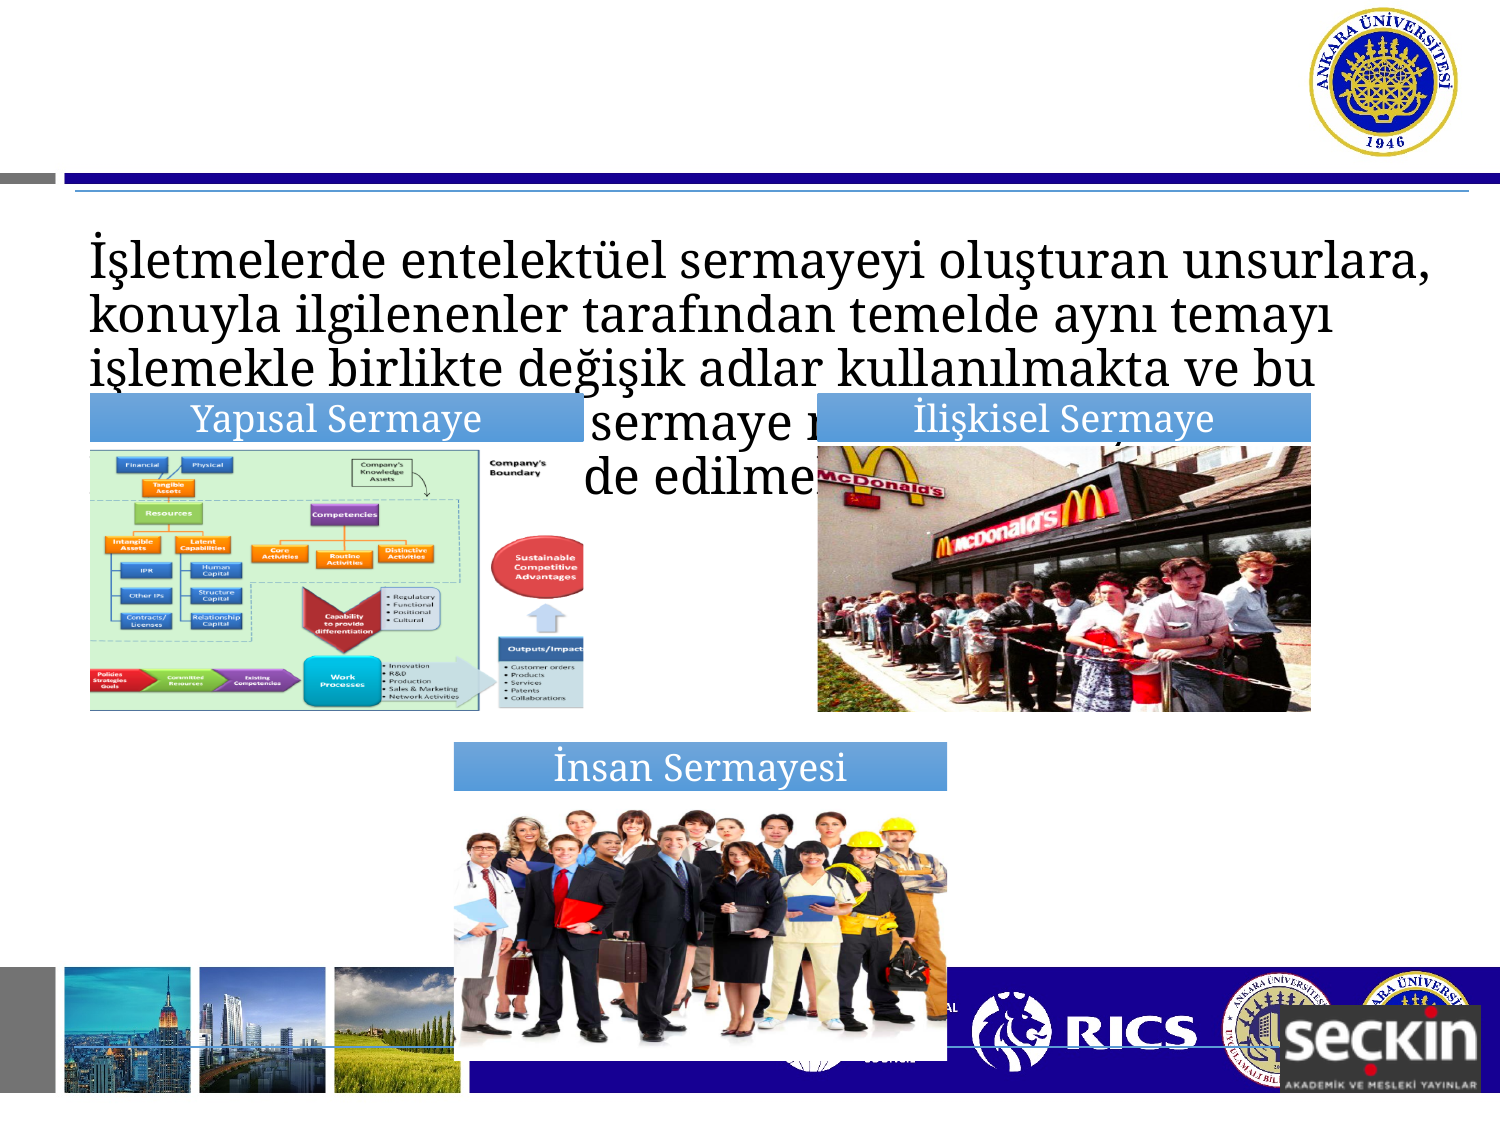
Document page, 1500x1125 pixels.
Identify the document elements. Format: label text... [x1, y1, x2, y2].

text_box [89, 393, 1480, 1061]
list İşletmelerde entelektüel sermayeyi oluşturan unsurlara, konuyla ilgilenenler tarafından temelde aynı temayı işlemekle birlikte değişik adlar kullanılmakta ve bu unsurlar entelektüel sermaye modelleri veya alt bileşenleri olarak ifade edilmektedir. [75, 227, 1469, 546]
picture [0, 0, 1500, 1125]
